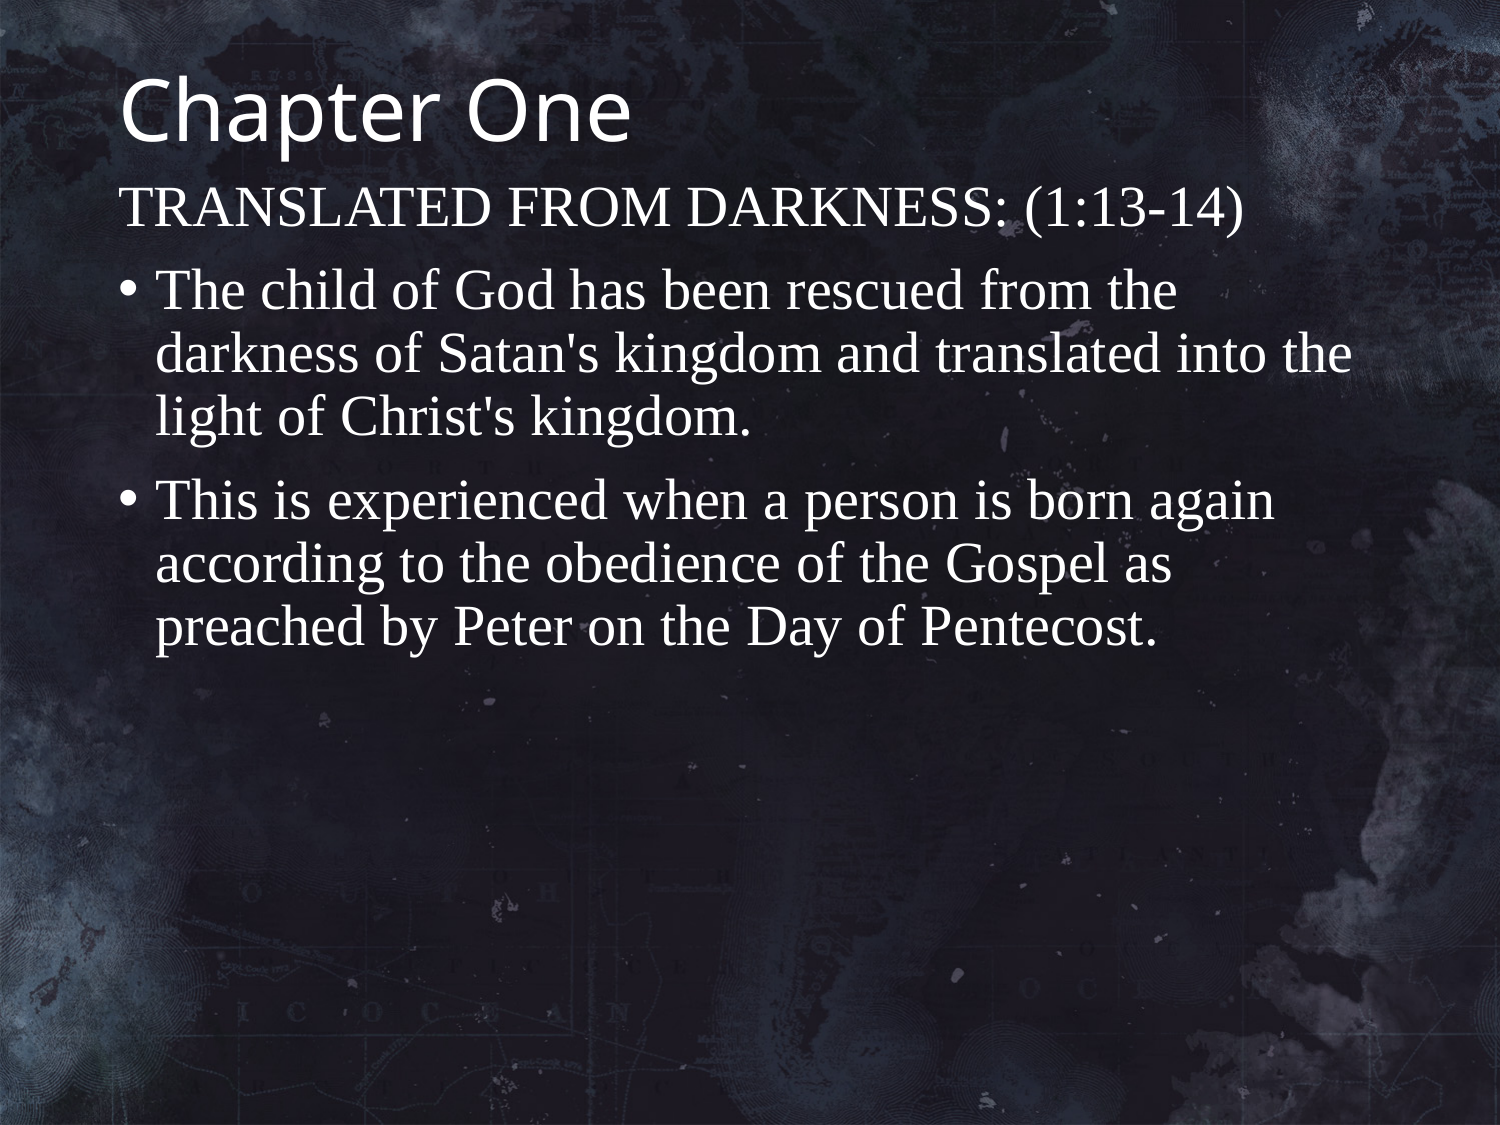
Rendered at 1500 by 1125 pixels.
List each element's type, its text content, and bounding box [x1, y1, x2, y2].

picture [0, 0, 1500, 1125]
title Chapter One [103, 59, 1397, 168]
list TRANSLATED FROM DARKNESS: (1:13-14) The child of God has been rescued from the darkness of Satan's kingdom and translated into the light of Christ's kingdom. This is experienced when a person is born again according to the obedience of the Gospel as preached by Peter on the Day of Pentecost. [103, 168, 1397, 1014]
